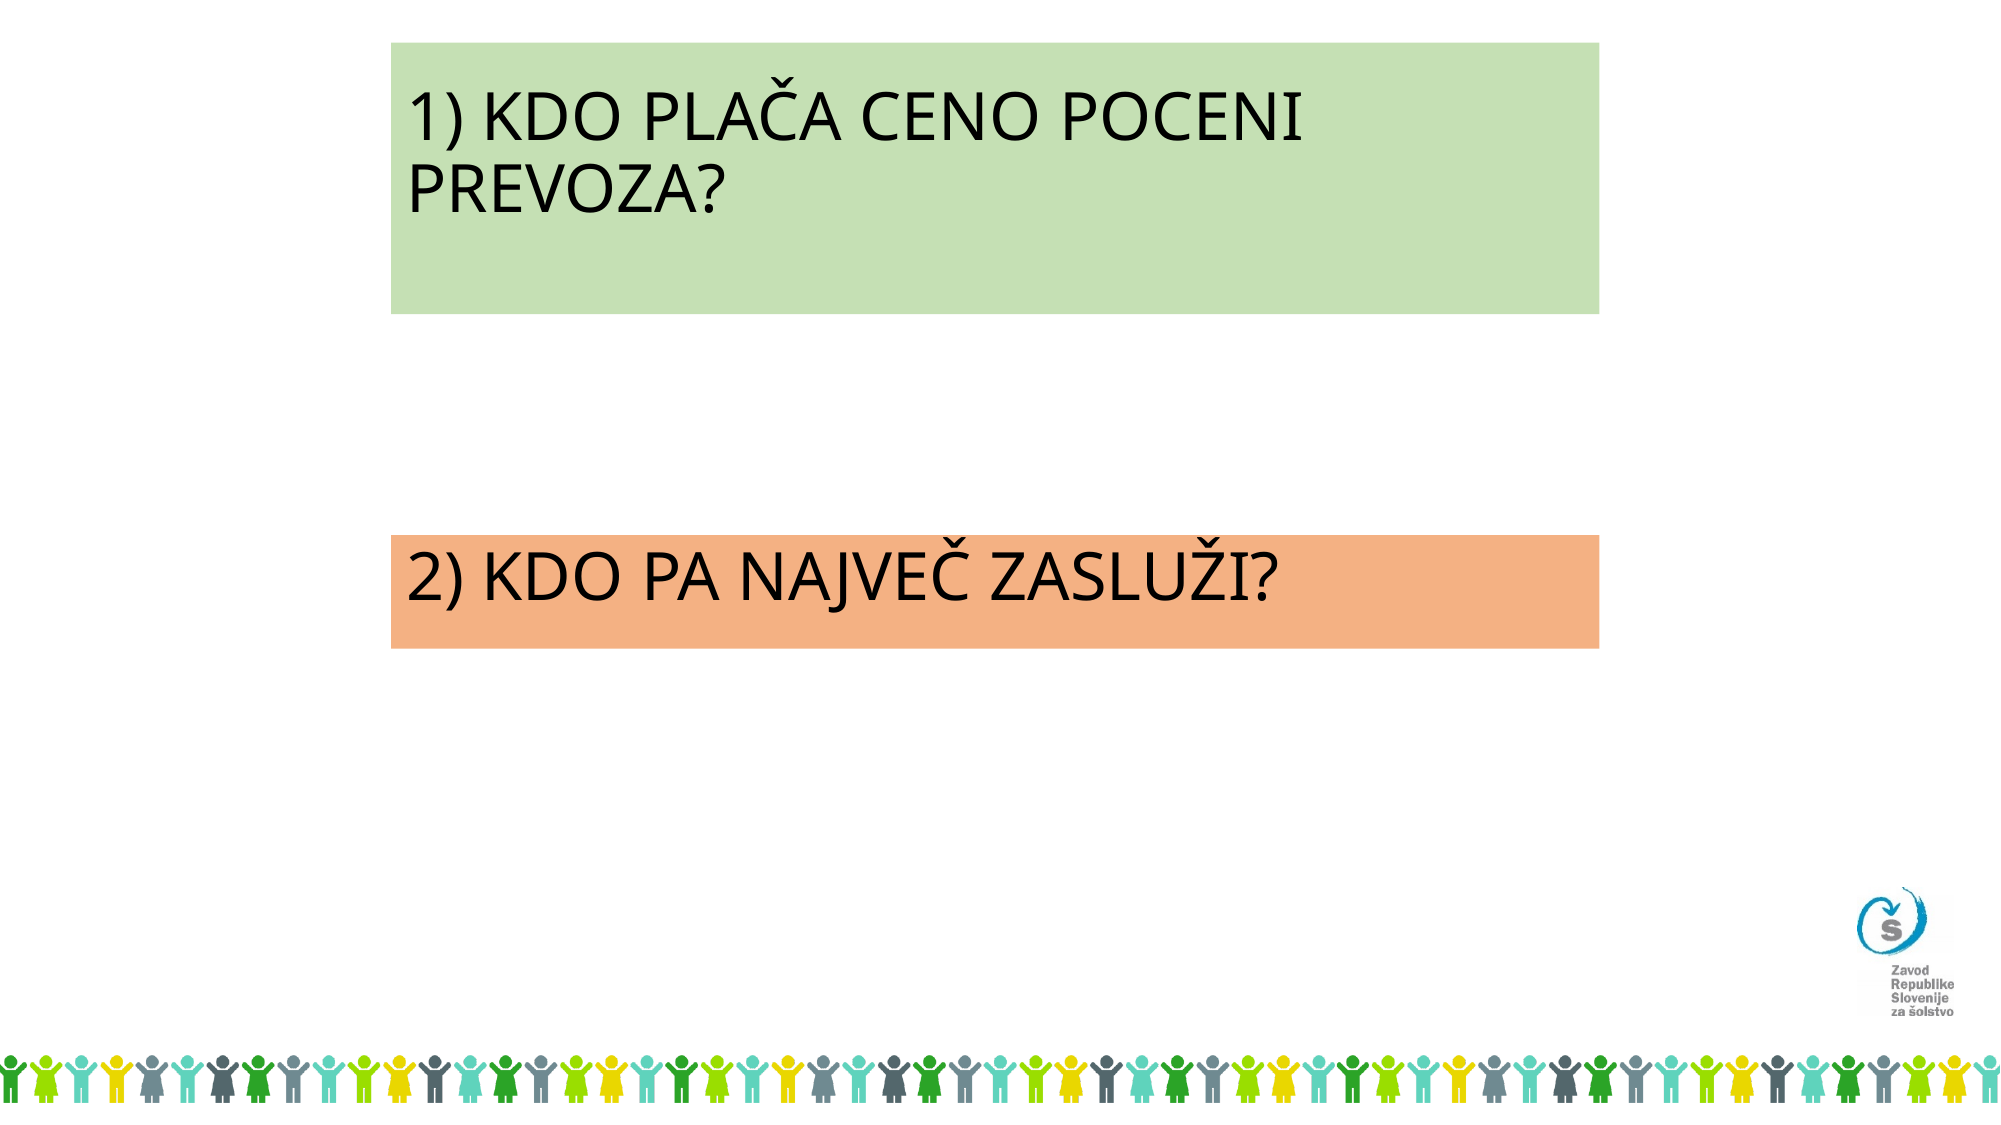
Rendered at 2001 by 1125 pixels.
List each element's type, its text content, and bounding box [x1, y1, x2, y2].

picture [665, 1055, 1335, 1103]
list 2) KDO PA NAJVEČ ZASLUŽI? [391, 535, 1600, 649]
title 1) KDO PLAČA CENO POCENI PREVOZA? [391, 42, 1600, 315]
picture [1336, 1055, 2000, 1103]
picture [1857, 887, 1954, 1016]
picture [0, 1055, 663, 1103]
